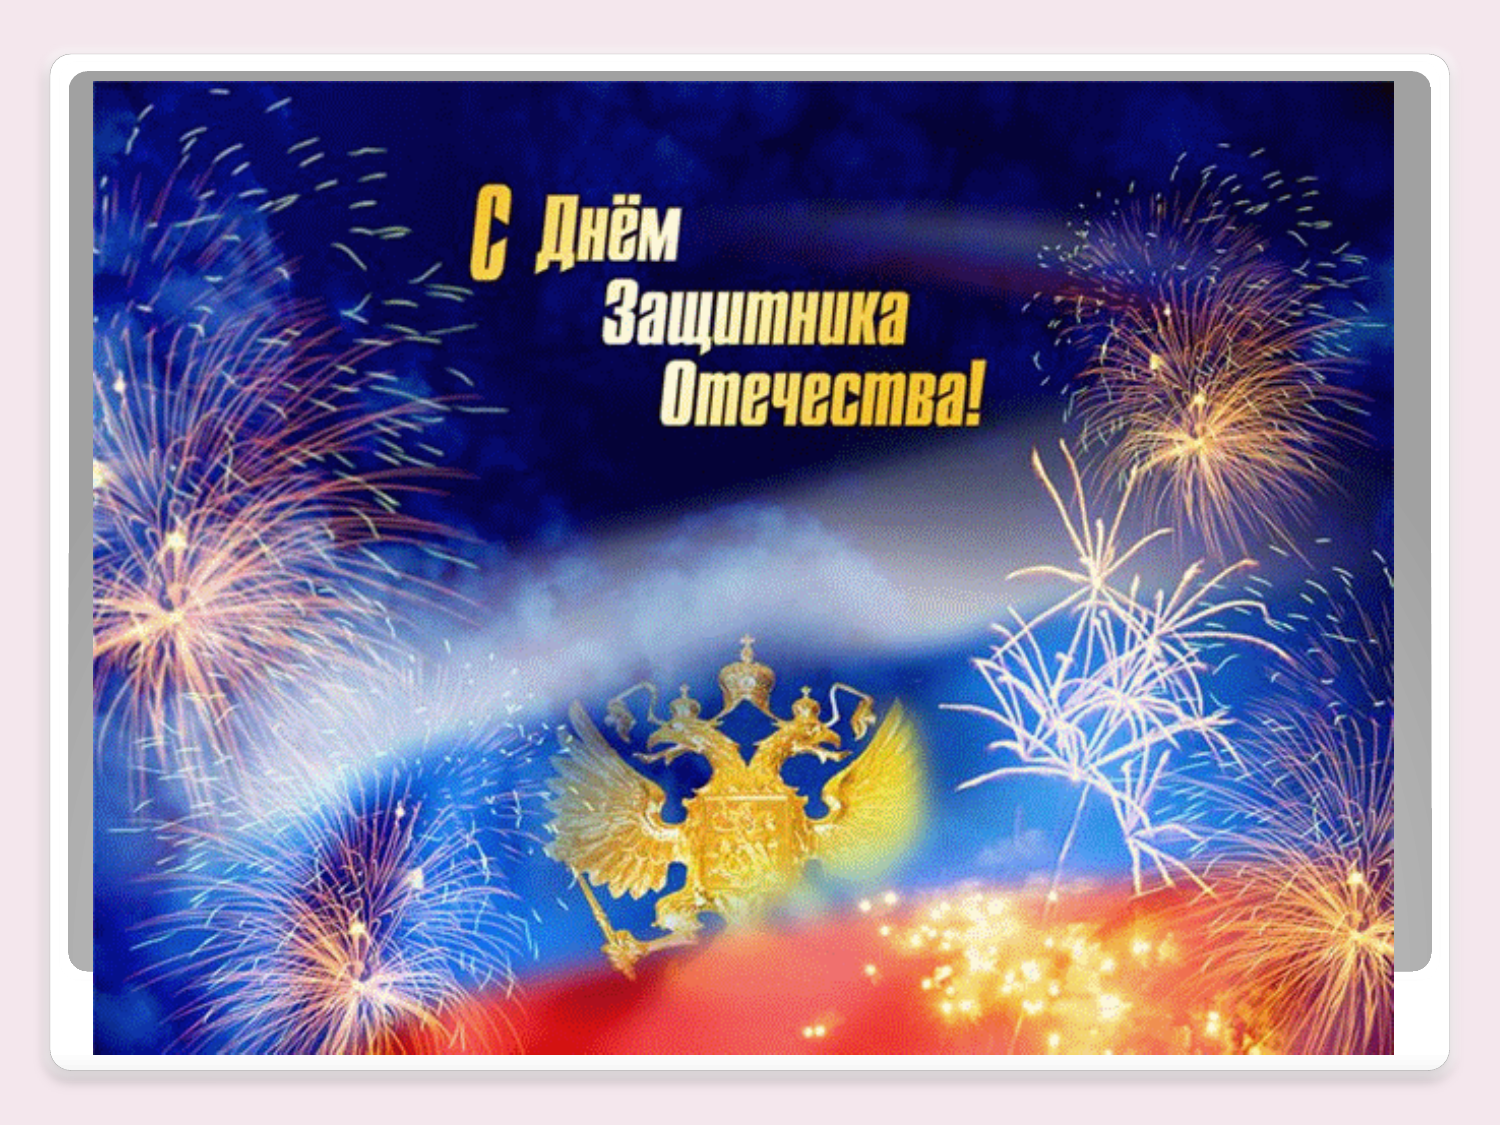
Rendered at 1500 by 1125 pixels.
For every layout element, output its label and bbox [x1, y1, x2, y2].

list [93, 81, 1394, 1056]
